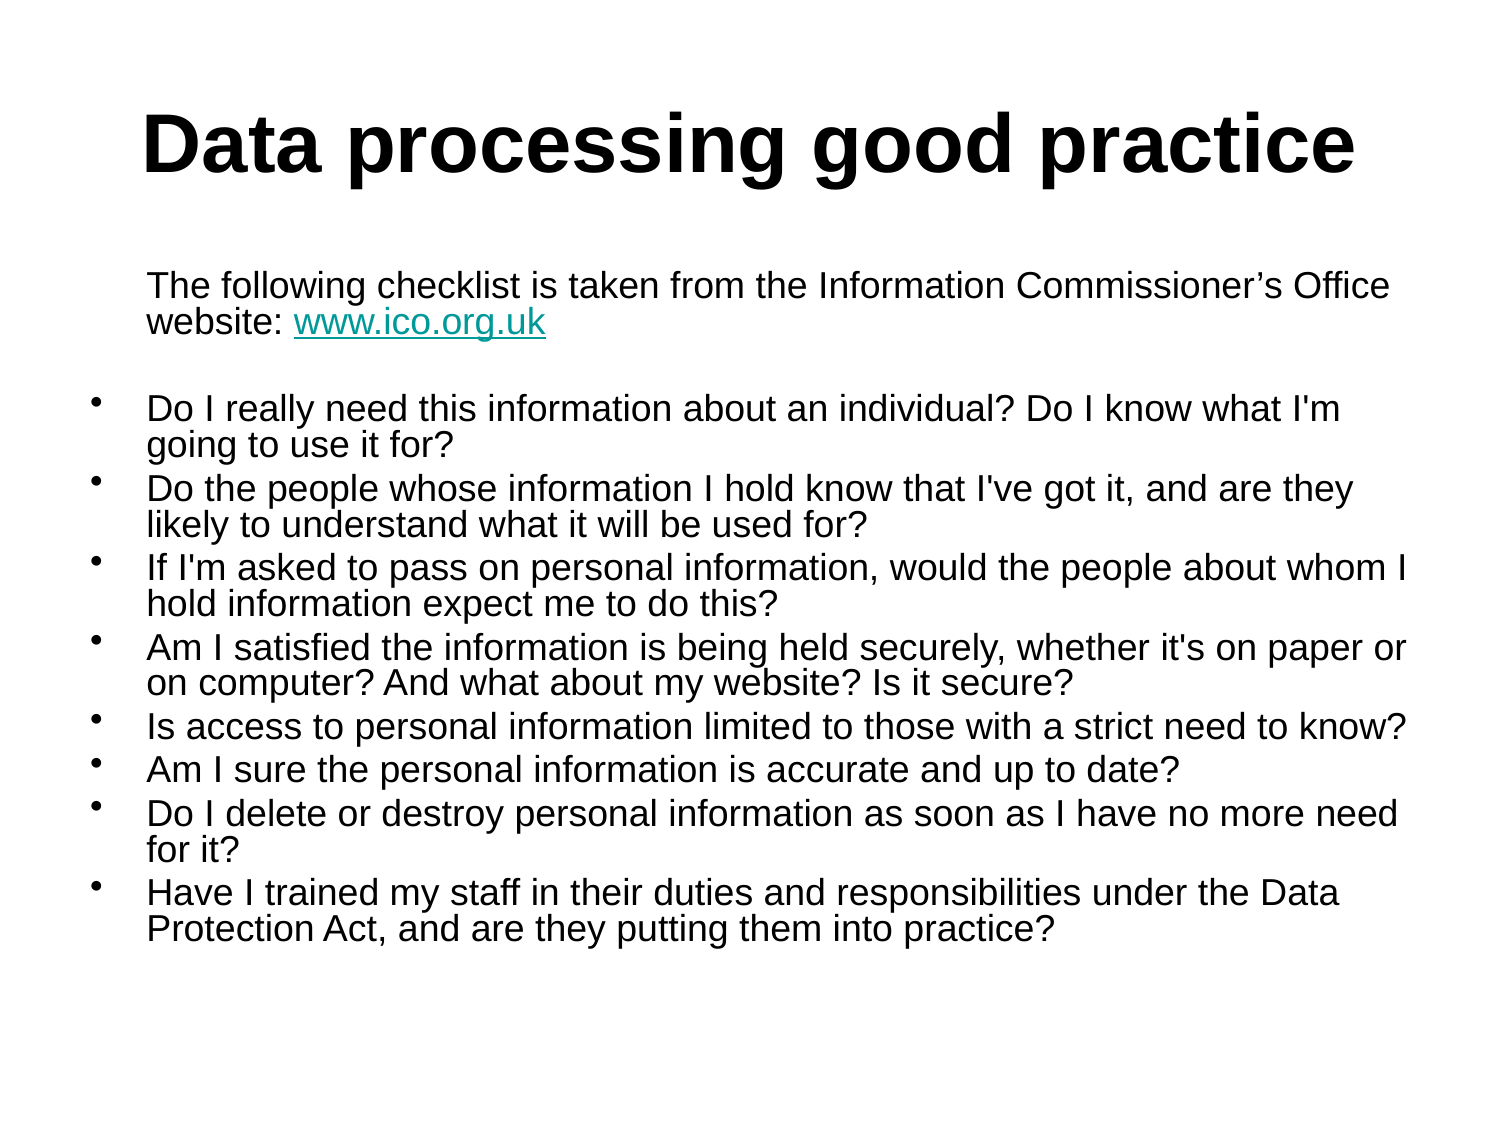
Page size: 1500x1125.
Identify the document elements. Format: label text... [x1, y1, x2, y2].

title Data processing good practice [75, 45, 1425, 233]
list The following checklist is taken from the Information Commissioner’s Office website: www.ico.org.uk Do I really need this information about an individual? Do I know what I'm going to use it for? Do the people whose information I hold know that I've got it, and are they likely to understand what it will be used for? If I'm asked to pass on personal information, would the people about whom I hold information expect me to do this? Am I satisfied the information is being held securely, whether it's on paper or on computer? And what about my website? Is it secure? Is access to personal information limited to those with a strict need to know? Am I sure the personal information is accurate and up to date? Do I delete or destroy personal information as soon as I have no more need for it? Have I trained my staff in their duties and responsibilities under the Data Protection Act, and are they putting them into practice? [75, 262, 1425, 1047]
